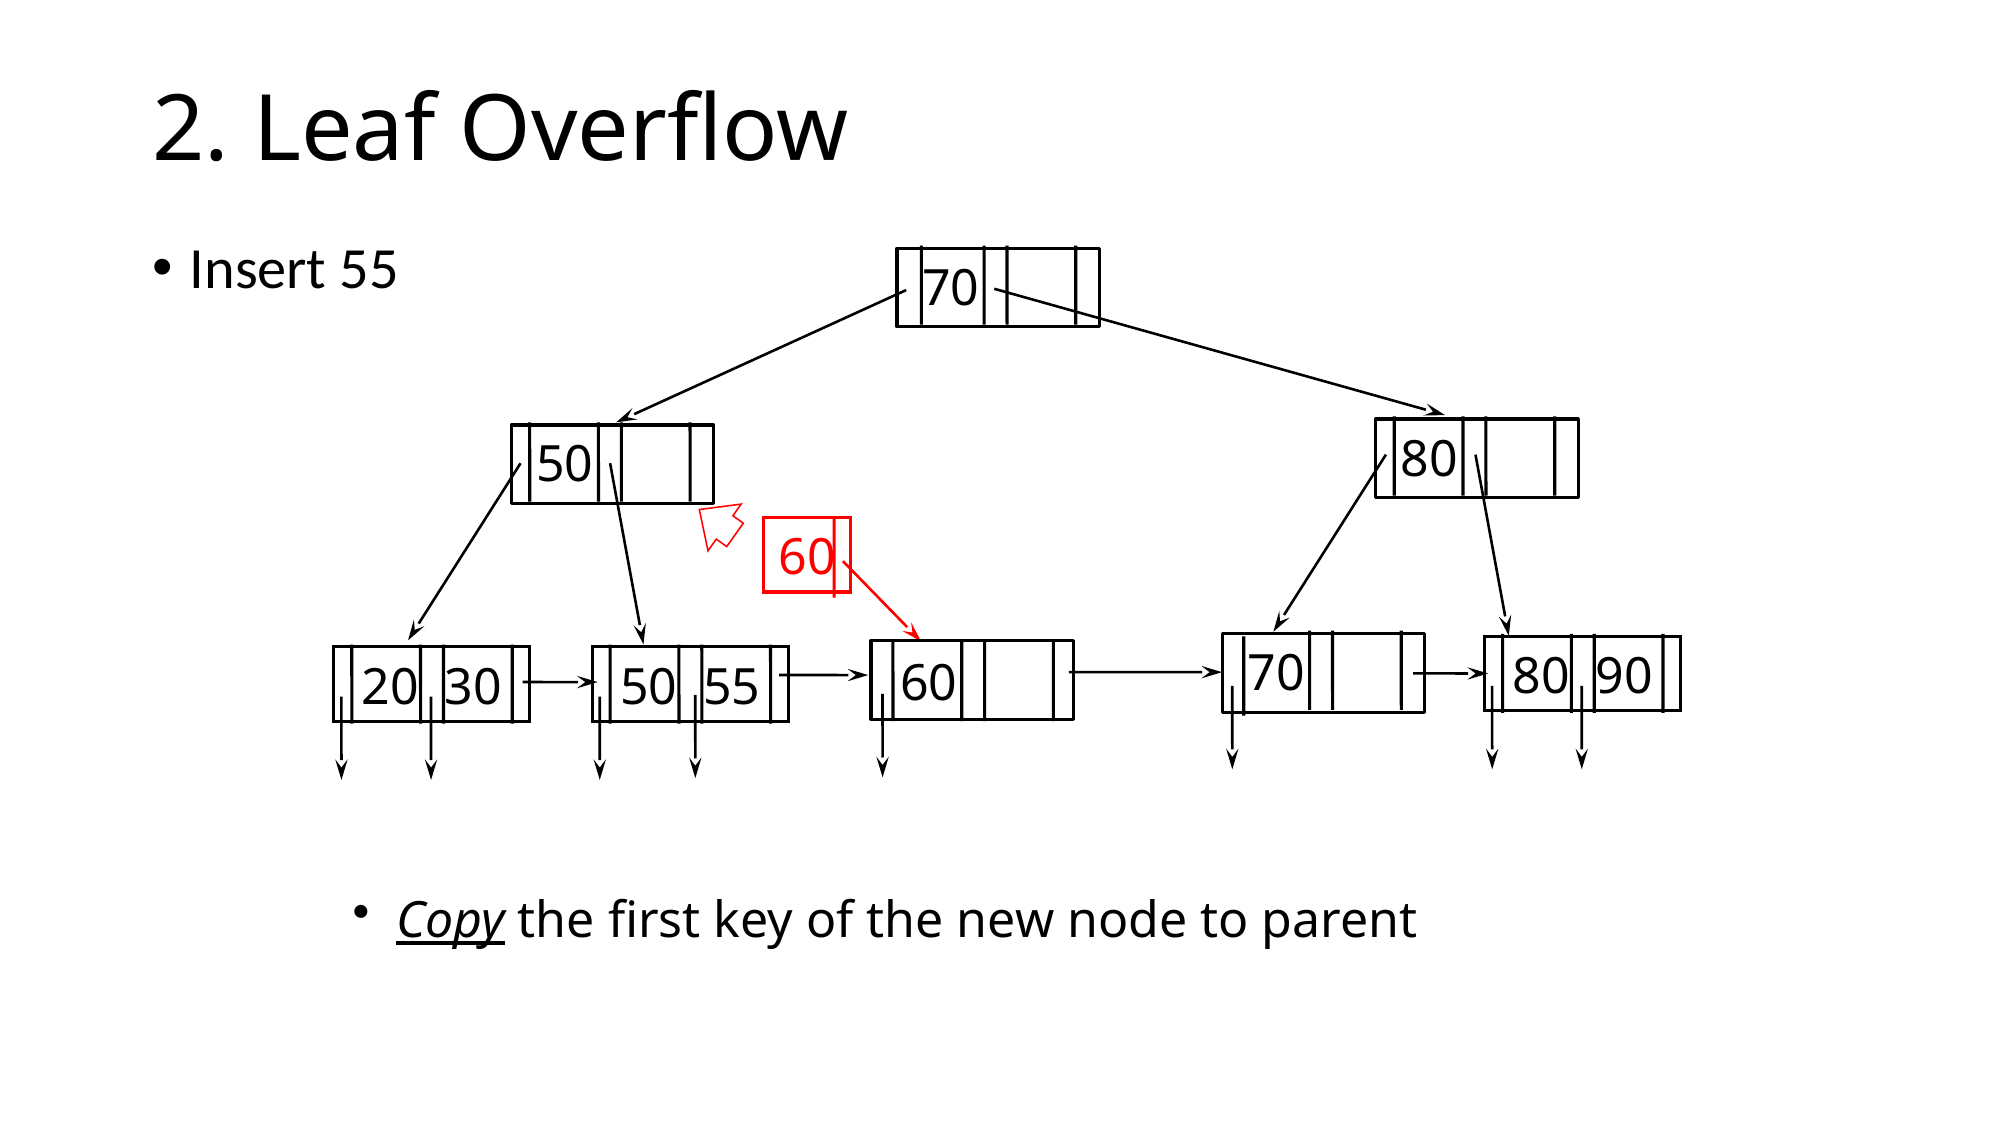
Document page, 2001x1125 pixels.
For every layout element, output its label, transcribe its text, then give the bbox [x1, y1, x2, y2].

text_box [1480, 633, 1686, 714]
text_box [329, 644, 598, 780]
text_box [587, 644, 793, 724]
list Insert 55 [137, 230, 1863, 1014]
title 2. Leaf Overflow [137, 48, 1863, 214]
